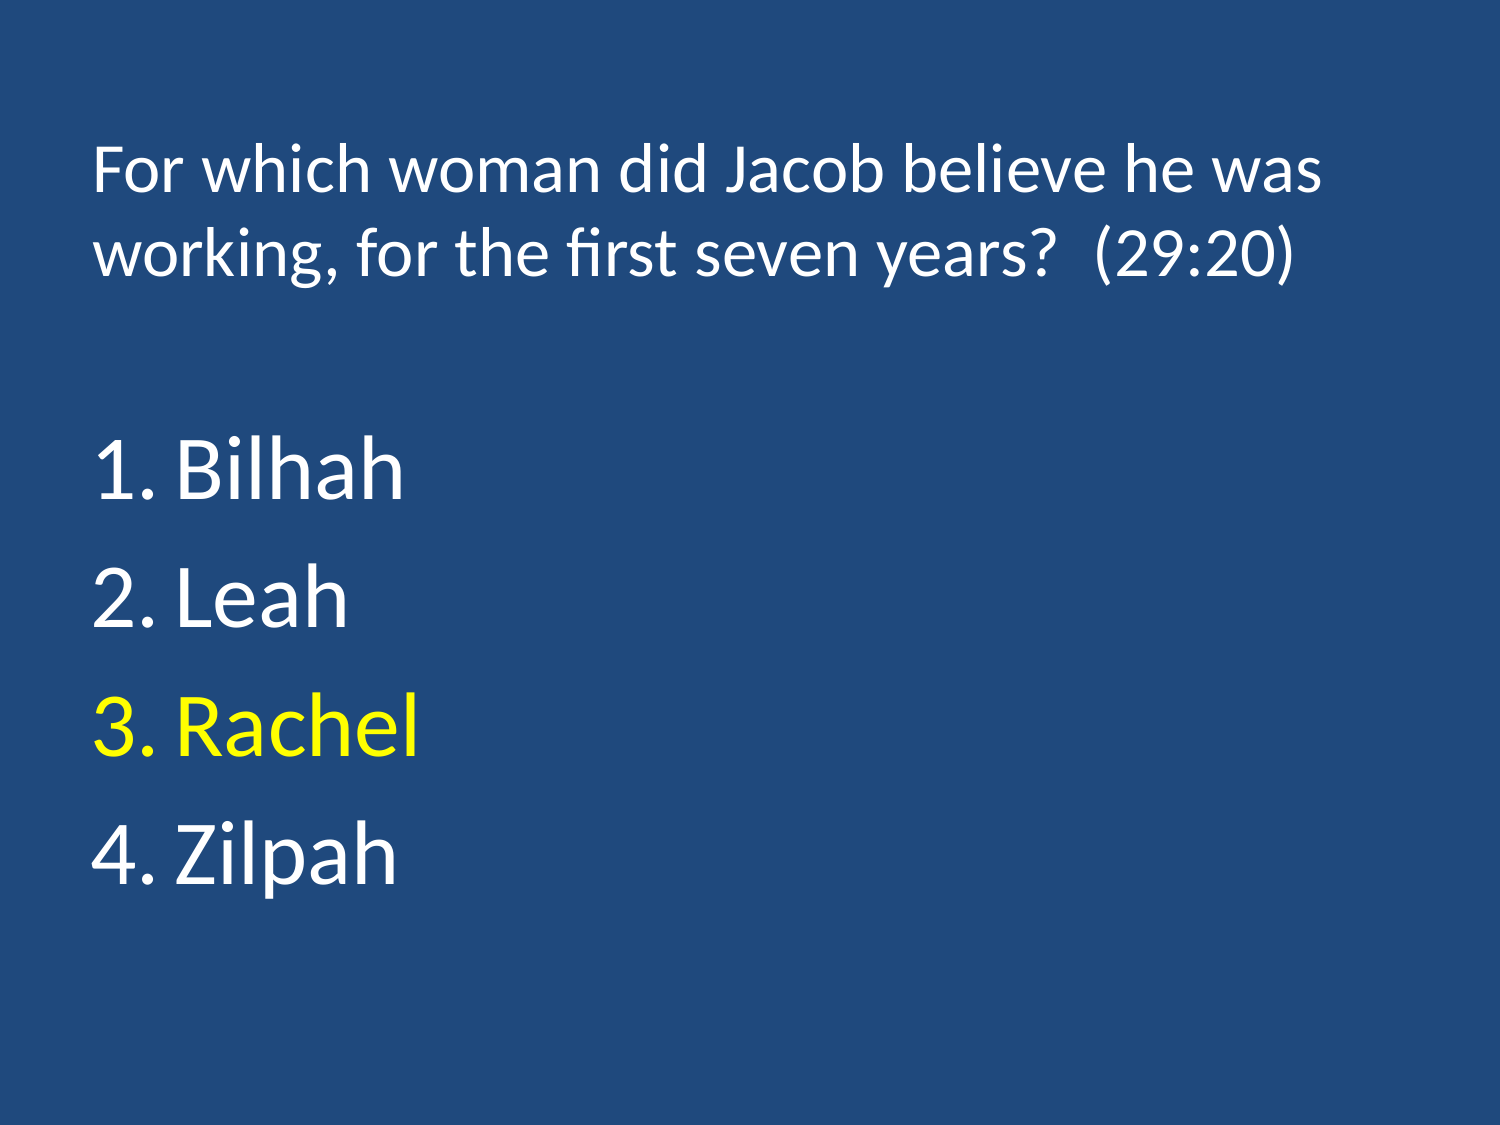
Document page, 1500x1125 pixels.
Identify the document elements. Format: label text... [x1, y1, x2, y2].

list Bilhah Leah Rachel Zilpah [75, 399, 1425, 1005]
title For which woman did Jacob believe he was working, for the first seven years? (29:20) [77, 112, 1428, 300]
